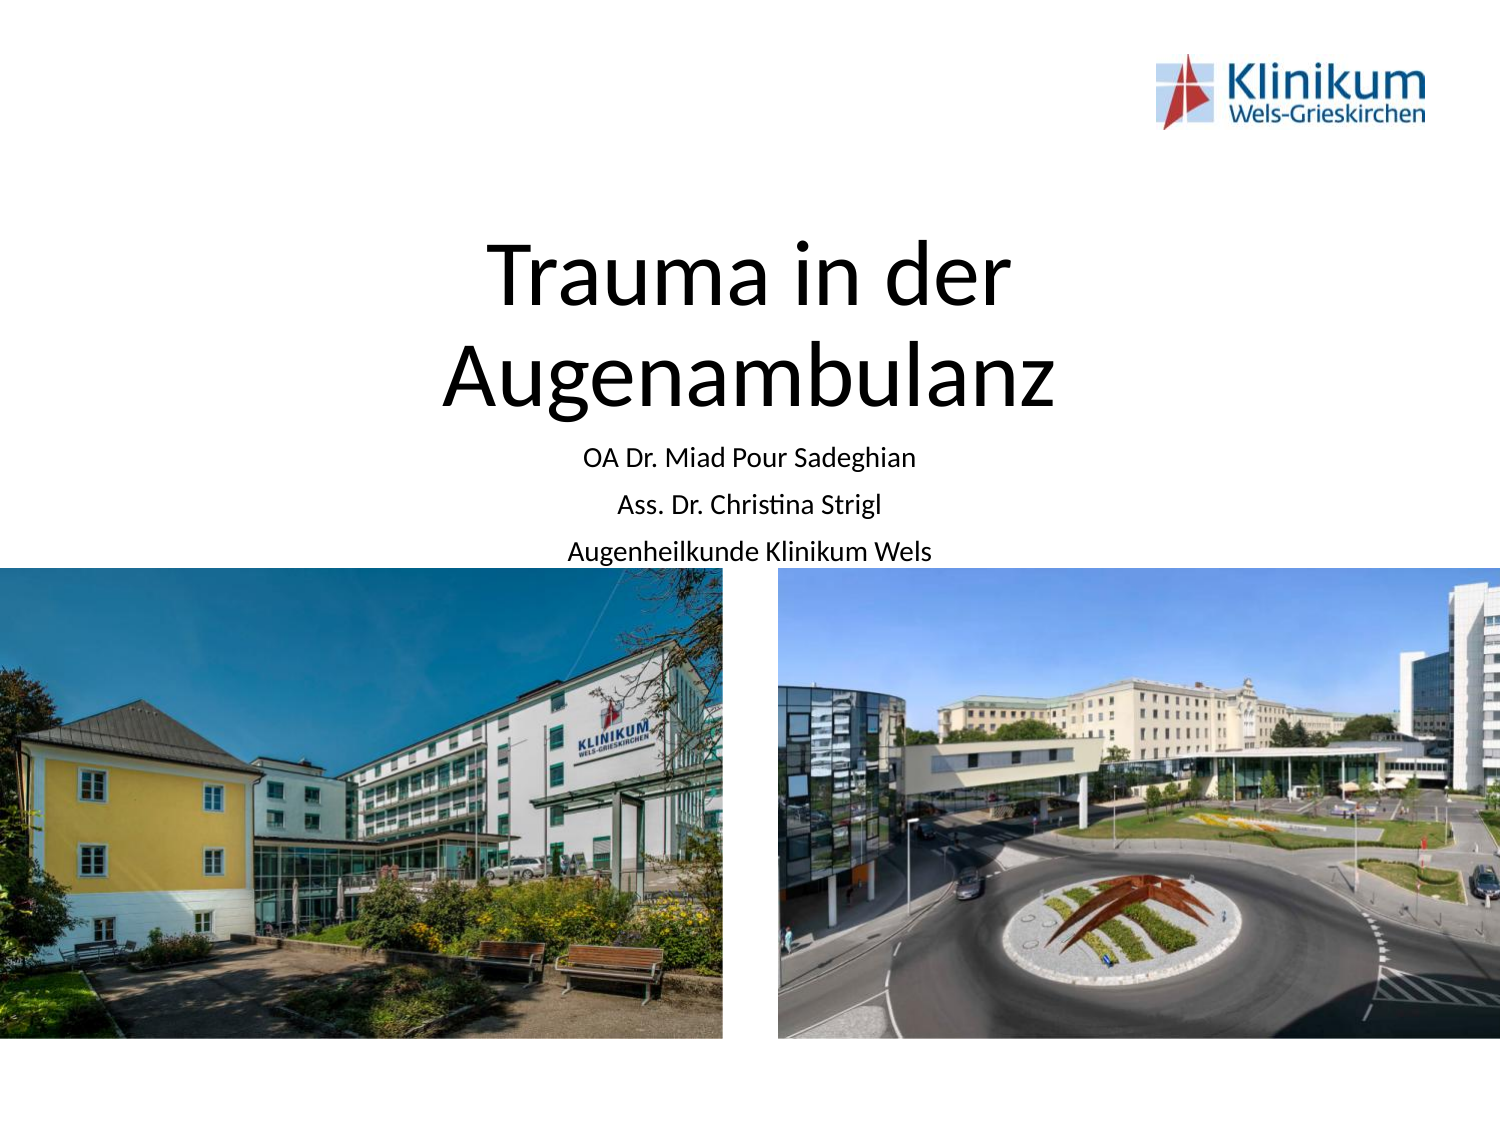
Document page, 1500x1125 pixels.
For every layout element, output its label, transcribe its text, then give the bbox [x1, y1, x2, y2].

picture [0, 568, 723, 1039]
subtitle OA Dr. Miad Pour Sadeghian Ass. Dr. Christina Strigl Augenheilkunde Klinikum Wels [187, 434, 1313, 707]
picture [778, 568, 1500, 1039]
title Trauma in der Augenambulanz [187, 42, 1313, 434]
picture [1313, 54, 1425, 130]
